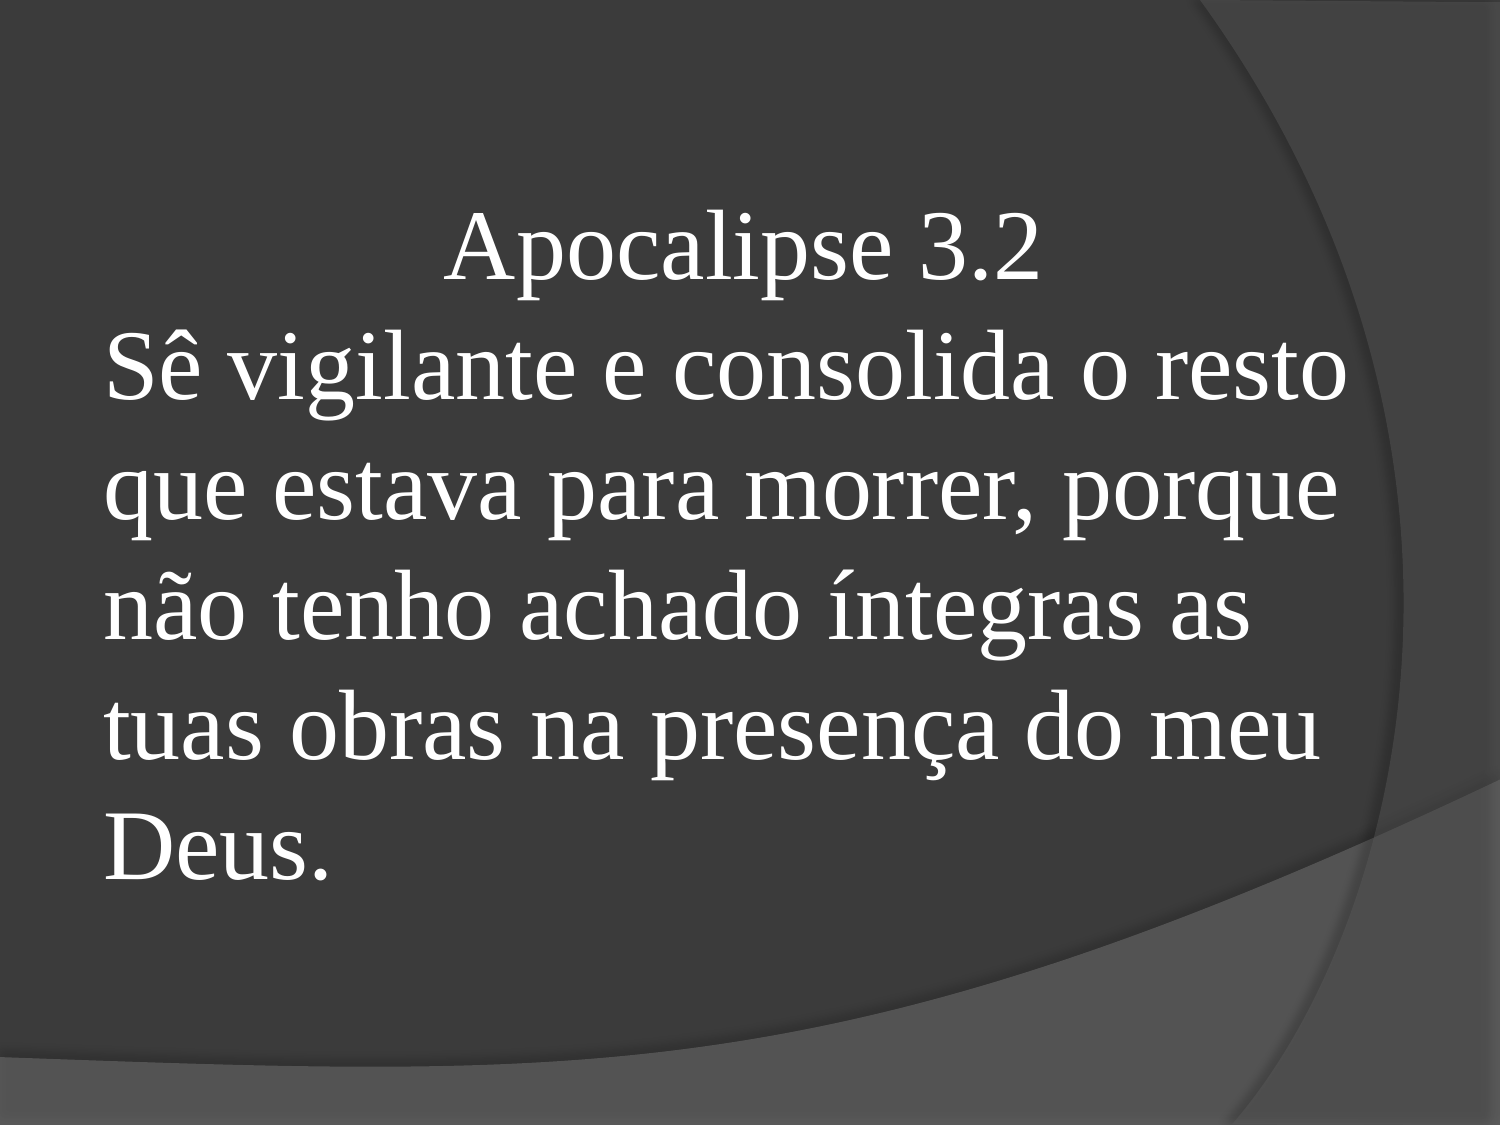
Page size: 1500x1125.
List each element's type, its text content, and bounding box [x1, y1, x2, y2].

text_box Apocalipse 3.2 Sê vigilante e consolida o resto que estava para morrer, porque não tenho achado íntegras as tuas obras na presença do meu Deus. [88, 172, 1400, 907]
